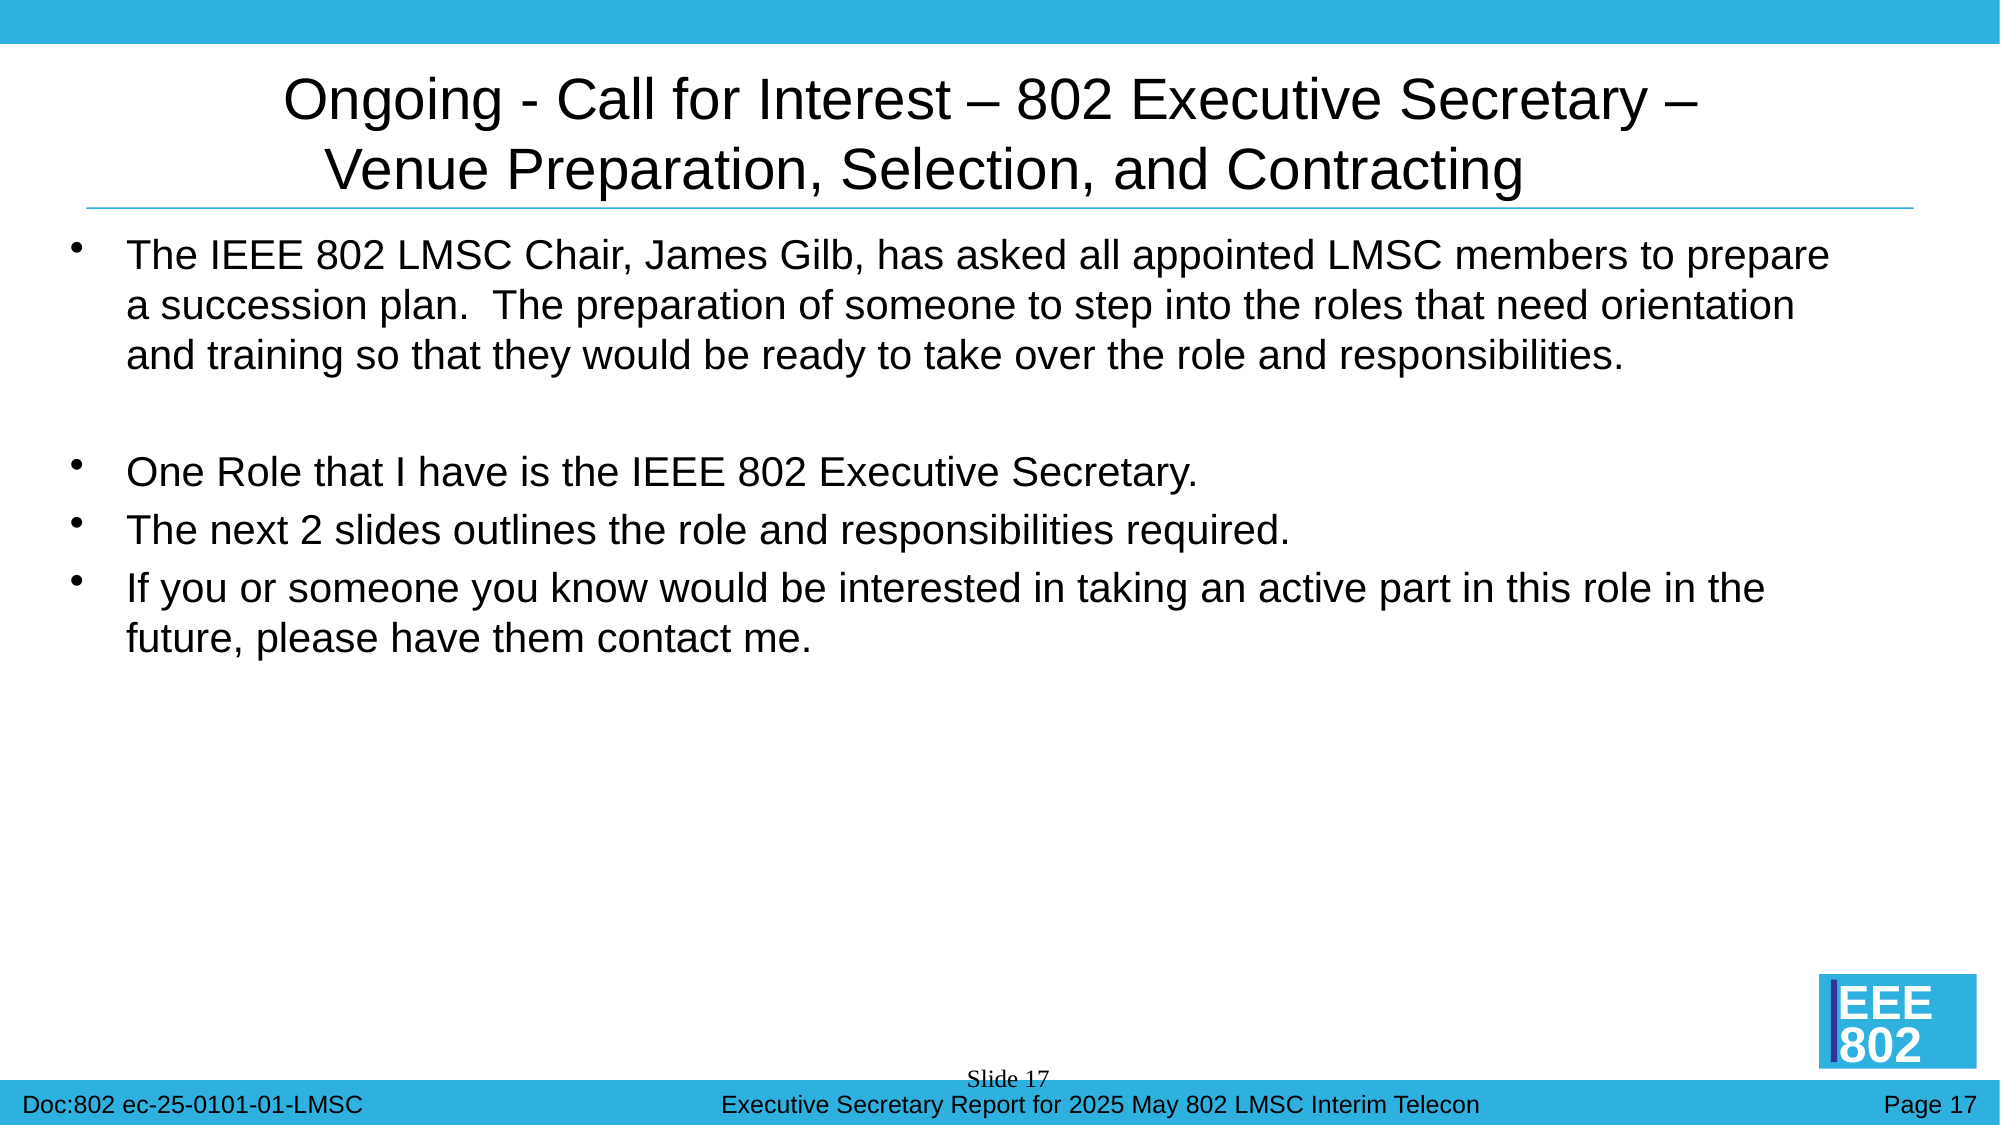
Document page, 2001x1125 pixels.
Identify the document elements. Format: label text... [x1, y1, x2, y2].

slide_number Slide 17 [950, 1062, 1066, 1122]
title Ongoing - Call for Interest – 802 Executive Secretary – Venue Preparation, Selection, and Contracting [99, 66, 1900, 197]
list The IEEE 802 LMSC Chair, James Gilb, has asked all appointed LMSC members to prepare a succession plan. The preparation of someone to step into the roles that need orientation and training so that they would be ready to take over the role and responsibilities. One Role that I have is the IEEE 802 Executive Secretary. The next 2 slides outlines the role and responsibilities required. If you or someone you know would be interested in taking an active part in this role in the future, please have them contact me. [54, 220, 1855, 963]
